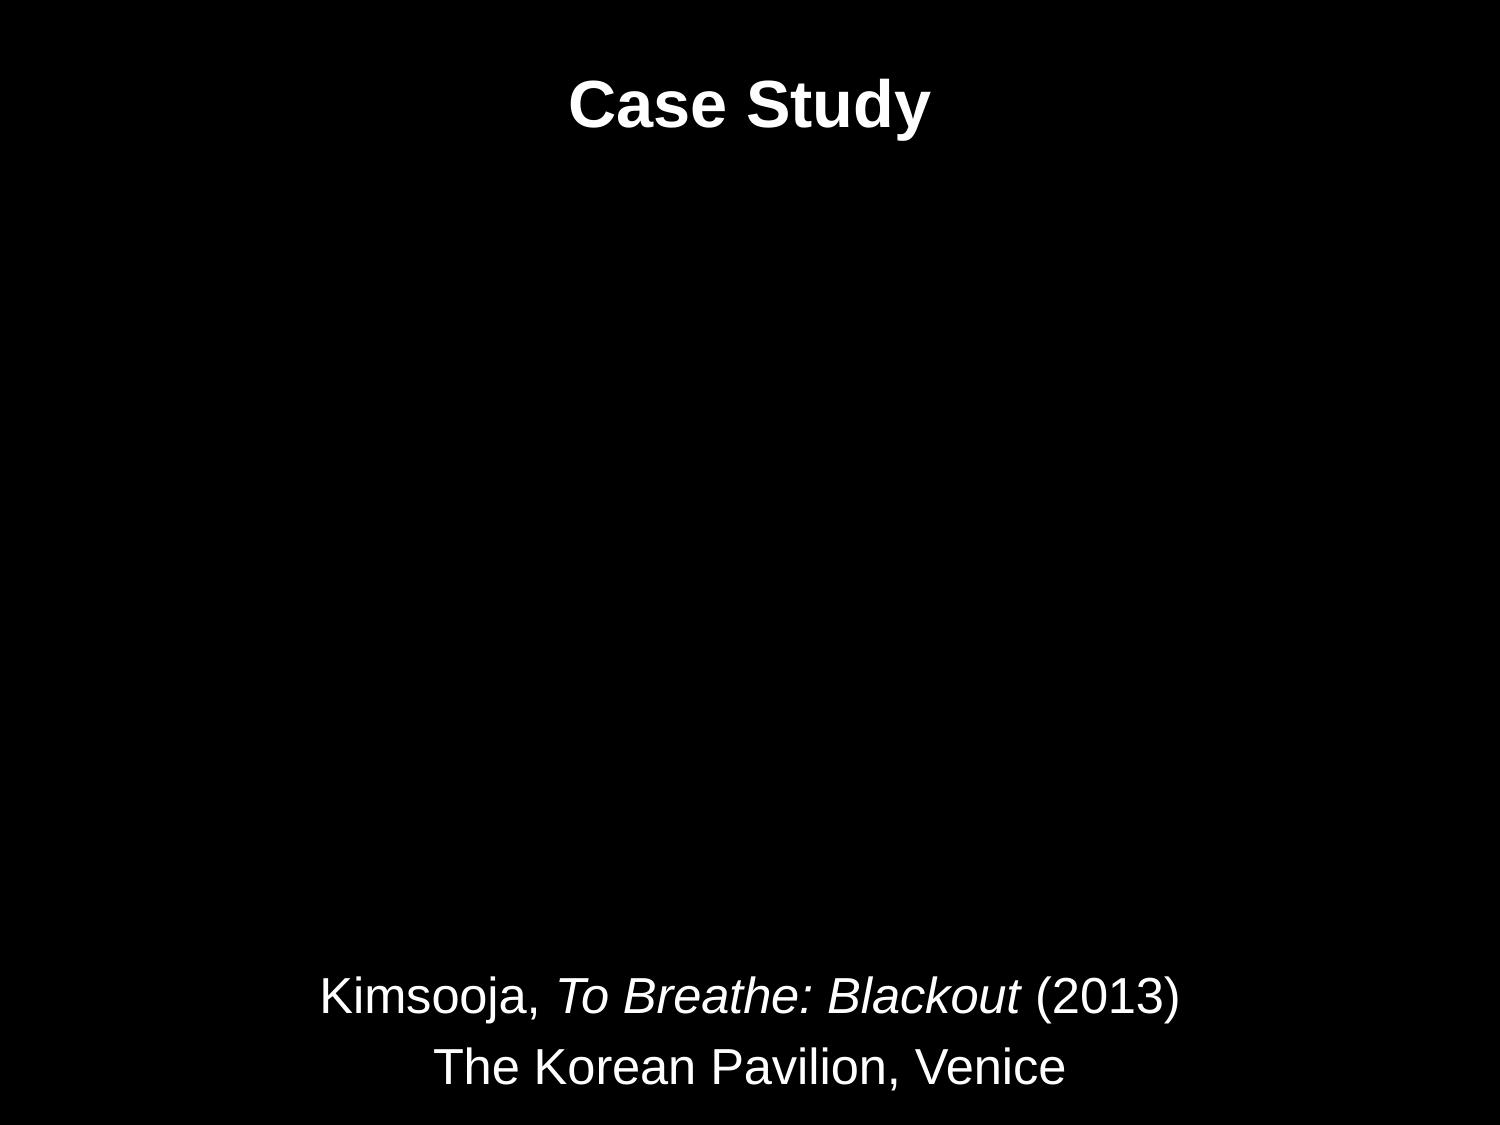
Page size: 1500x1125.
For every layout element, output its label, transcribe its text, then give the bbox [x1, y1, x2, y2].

text_box Case Study [268, 53, 1232, 200]
subtitle Kimsooja, To Breathe: Blackout (2013) The Korean Pavilion, Venice [55, 955, 1445, 1103]
